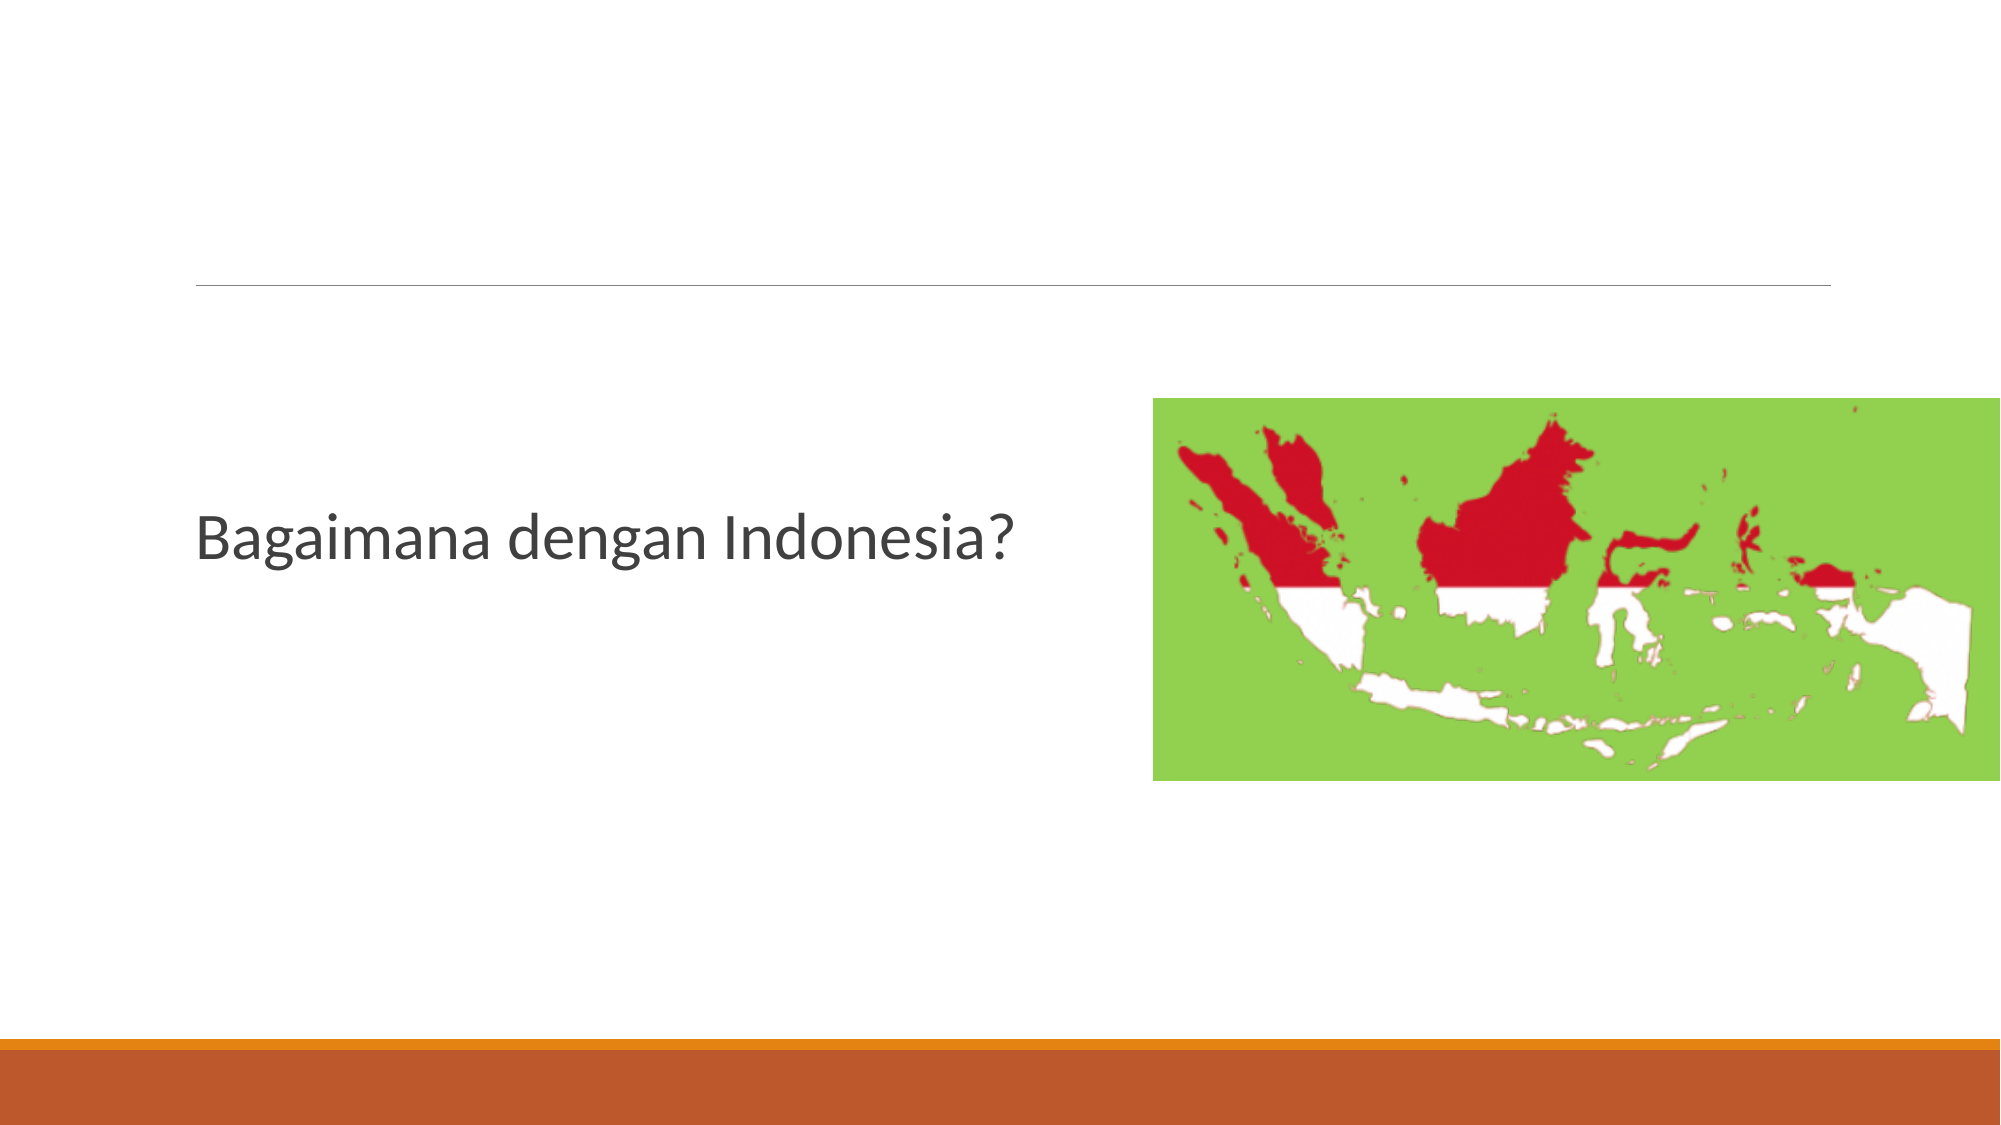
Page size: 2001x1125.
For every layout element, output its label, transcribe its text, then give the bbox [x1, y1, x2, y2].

list Bagaimana dengan Indonesia? [180, 494, 1149, 590]
picture [1152, 397, 2000, 782]
